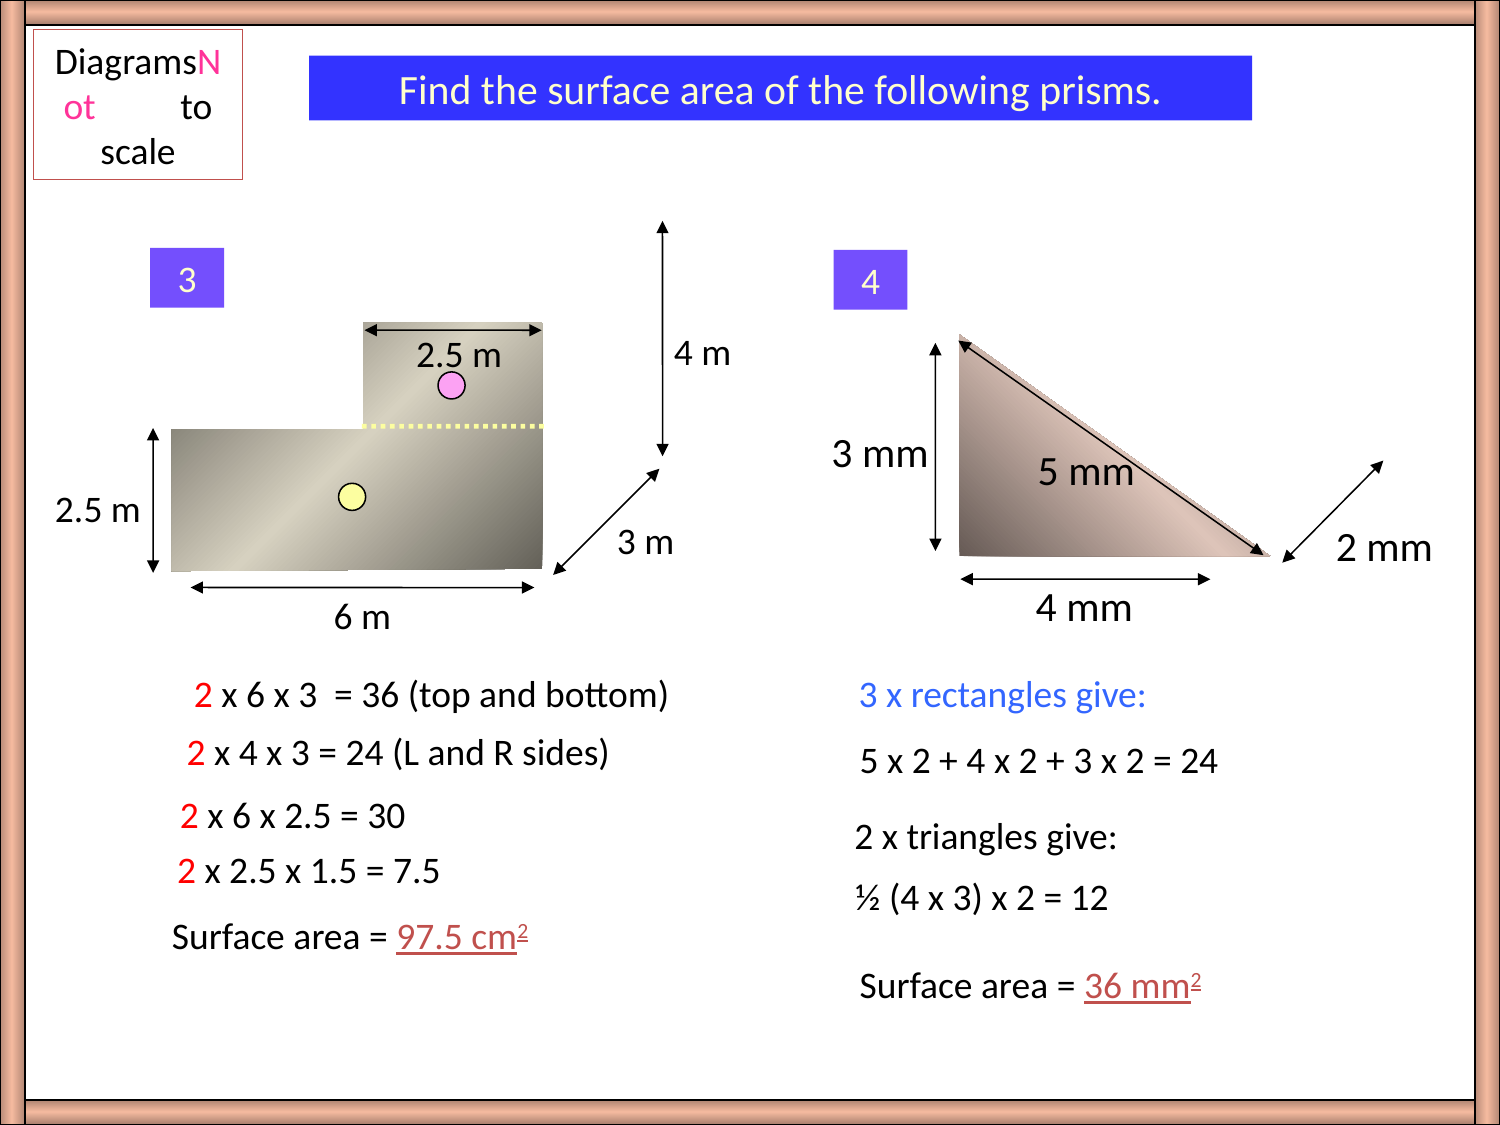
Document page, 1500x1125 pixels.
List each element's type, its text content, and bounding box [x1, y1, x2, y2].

text_box Surface area = 36 mm2 [844, 953, 1398, 1014]
text_box [146, 538, 160, 573]
text_box 3 m [602, 509, 751, 569]
text_box 2 x 6 x 2.5 = 30 [122, 784, 519, 844]
text_box 4 m [659, 320, 809, 381]
text_box 3 mm [816, 417, 1023, 483]
text_box [363, 322, 543, 424]
text_box ½ (4 x 3) x 2 = 12 [840, 865, 1394, 926]
text_box 2 x 2.5 x 1.5 = 7.5 [119, 838, 516, 899]
text_box [0, 0, 25, 1125]
text_box Find the surface area of the following prisms. [309, 55, 1253, 121]
text_box [969, 343, 1102, 436]
text_box [438, 371, 466, 399]
text_box [959, 344, 1092, 436]
text_box [1475, 0, 1500, 1125]
text_box [960, 572, 1020, 586]
text_box [656, 381, 669, 457]
text_box [929, 342, 942, 417]
text_box [364, 323, 401, 337]
text_box [553, 525, 602, 575]
text_box 4 [833, 249, 908, 310]
text_box [146, 428, 160, 477]
text_box 2 x triangles give: [839, 804, 1393, 865]
text_box 2.5 m [40, 477, 190, 538]
text_box Surface area = 97.5 cm2 [114, 904, 668, 965]
text_box [929, 483, 942, 551]
text_box [1282, 523, 1321, 563]
text_box [190, 581, 318, 594]
text_box [618, 468, 660, 509]
text_box 6 m [318, 584, 468, 644]
text_box [656, 220, 669, 320]
text_box DiagramsNot to scale [33, 29, 243, 180]
text_box [171, 429, 543, 572]
text_box [959, 483, 1271, 557]
text_box [959, 334, 970, 342]
text_box [468, 581, 535, 594]
text_box 2 x 6 x 3 = 36 (top and bottom) [170, 662, 770, 723]
text_box [1187, 502, 1264, 556]
text_box 2 mm [1321, 512, 1459, 578]
text_box [958, 340, 1095, 436]
text_box 2 x 4 x 3 = 24 (L and R sides) [146, 720, 712, 780]
text_box 3 x rectangles give: [843, 662, 1397, 722]
text_box [1332, 460, 1384, 512]
text_box 3 [150, 247, 225, 308]
text_box 5 x 2 + 4 x 2 + 3 x 2 = 24 [844, 728, 1398, 789]
text_box [25, 0, 1475, 25]
text_box 5 mm [1022, 436, 1230, 502]
text_box [25, 1100, 1475, 1125]
text_box 4 mm [1020, 572, 1228, 637]
text_box 2.5 m [401, 322, 551, 383]
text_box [338, 425, 546, 511]
